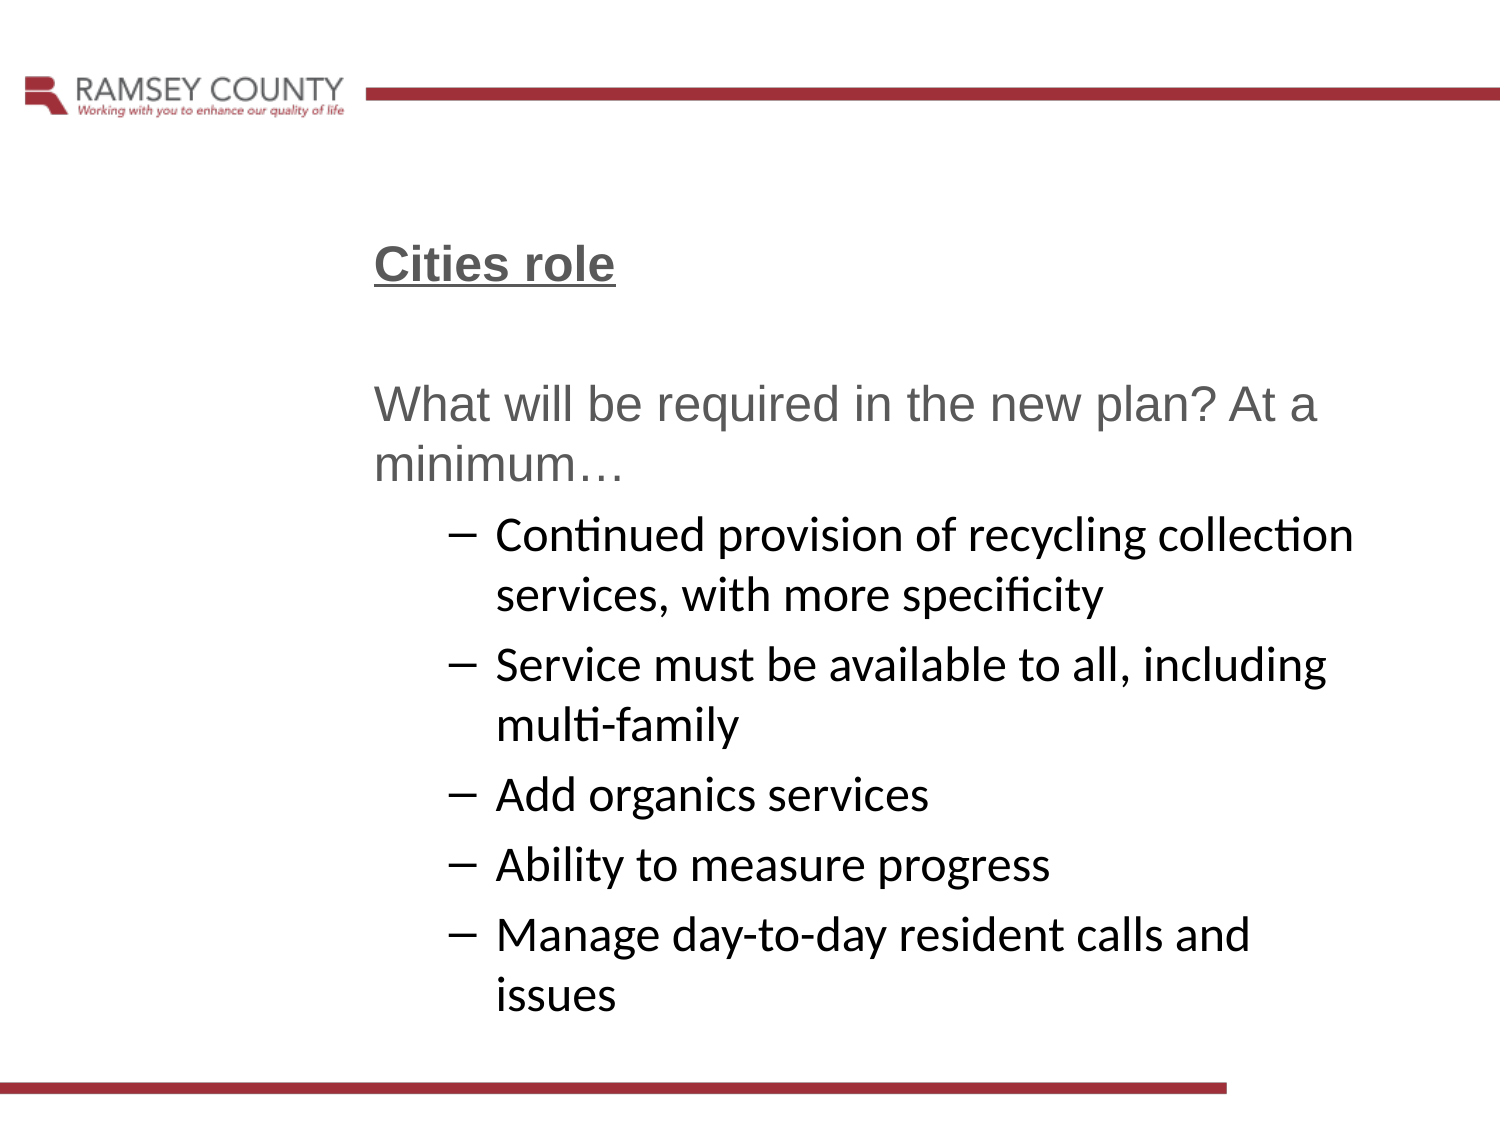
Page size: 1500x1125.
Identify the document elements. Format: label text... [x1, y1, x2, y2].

list Cities role What will be required in the new plan? At a minimum… Continued provision of recycling collection services, with more specificity Service must be available to all, including multi-family Add organics services Ability to measure progress Manage day-to-day resident calls and issues [359, 224, 1385, 1029]
